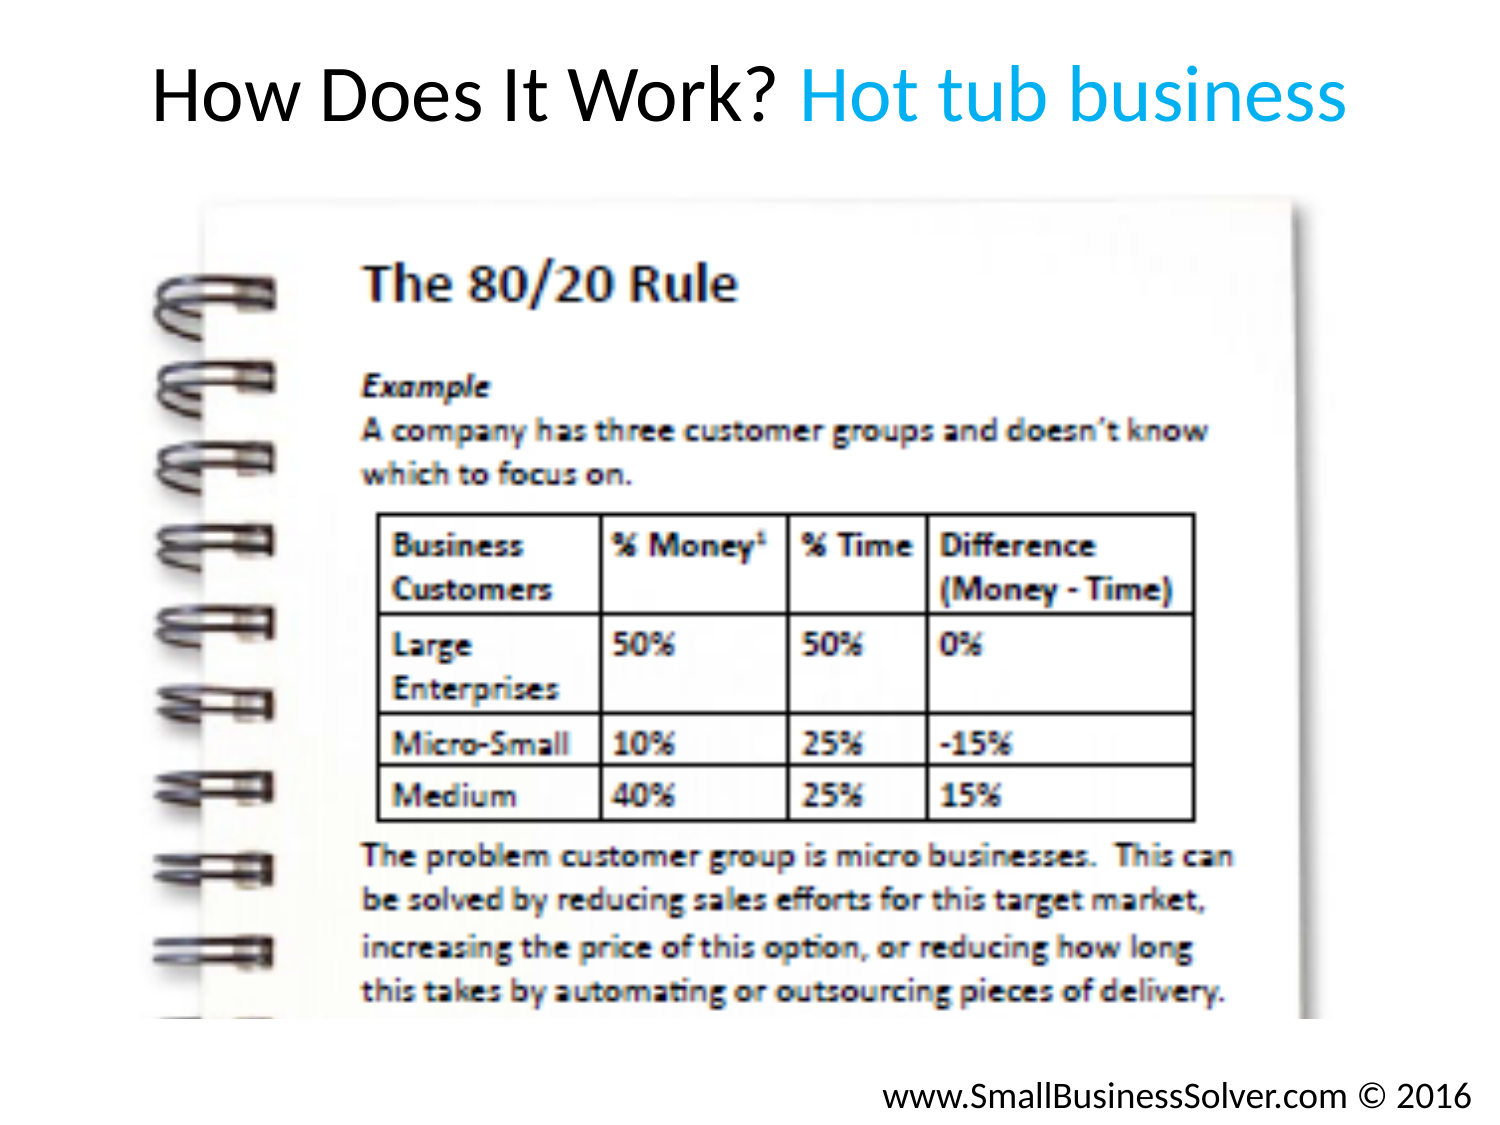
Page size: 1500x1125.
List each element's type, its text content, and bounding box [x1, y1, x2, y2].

title How Does It Work? Hot tub business [75, 0, 1425, 183]
text_box www.SmallBusinessSolver.com © 2016 [867, 1063, 1488, 1123]
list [123, 184, 1436, 1019]
